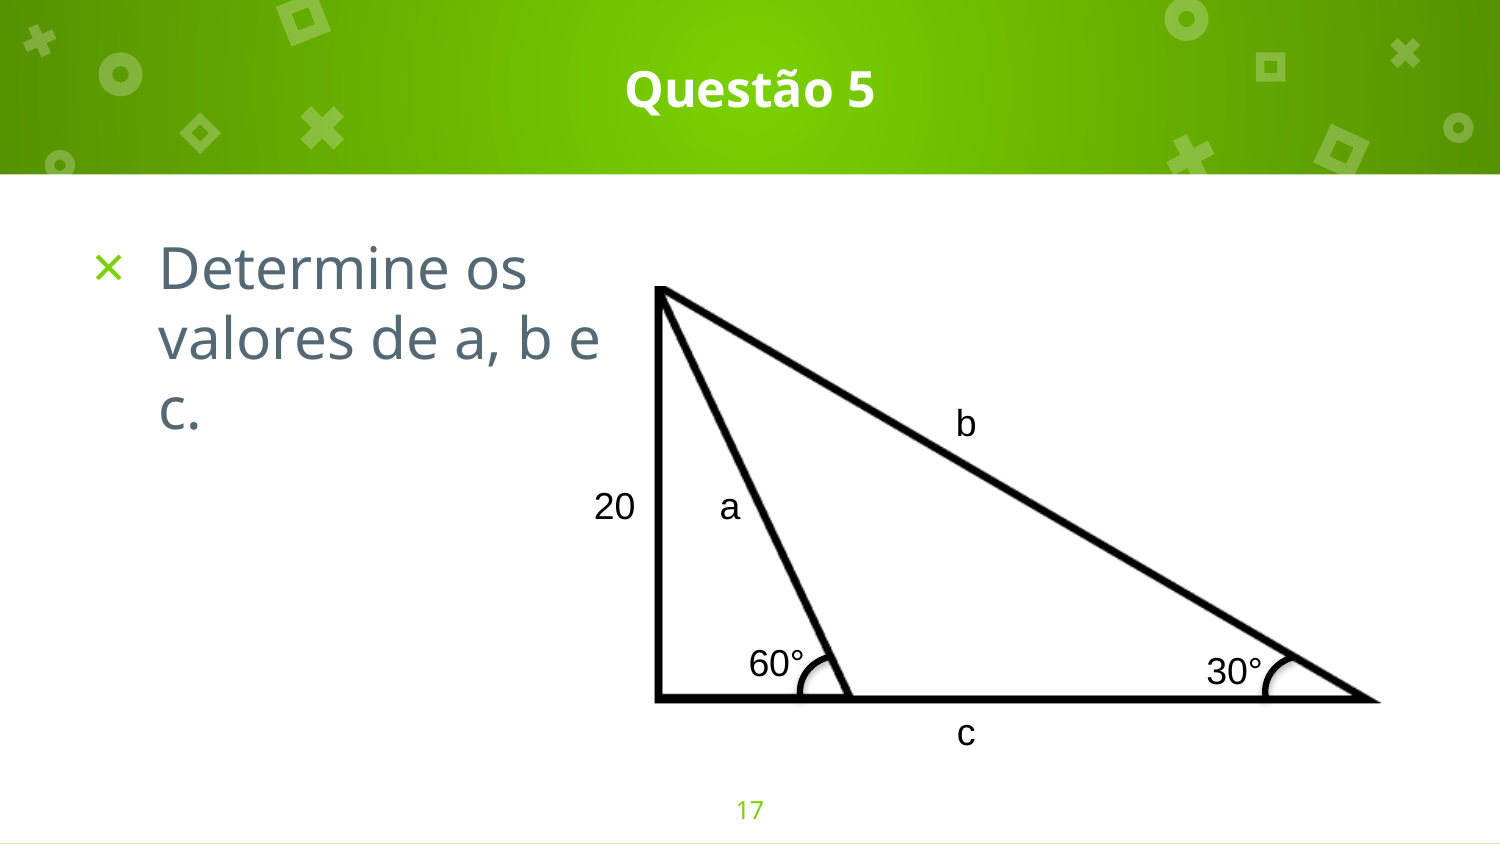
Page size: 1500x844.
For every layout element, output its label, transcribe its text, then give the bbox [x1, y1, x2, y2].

slide_number 17 [705, 779, 795, 844]
title Questão 5 [142, 0, 1358, 175]
list Determine os valores de a, b e c. [69, 216, 637, 793]
text_box c [938, 723, 995, 761]
picture [557, 286, 1411, 714]
